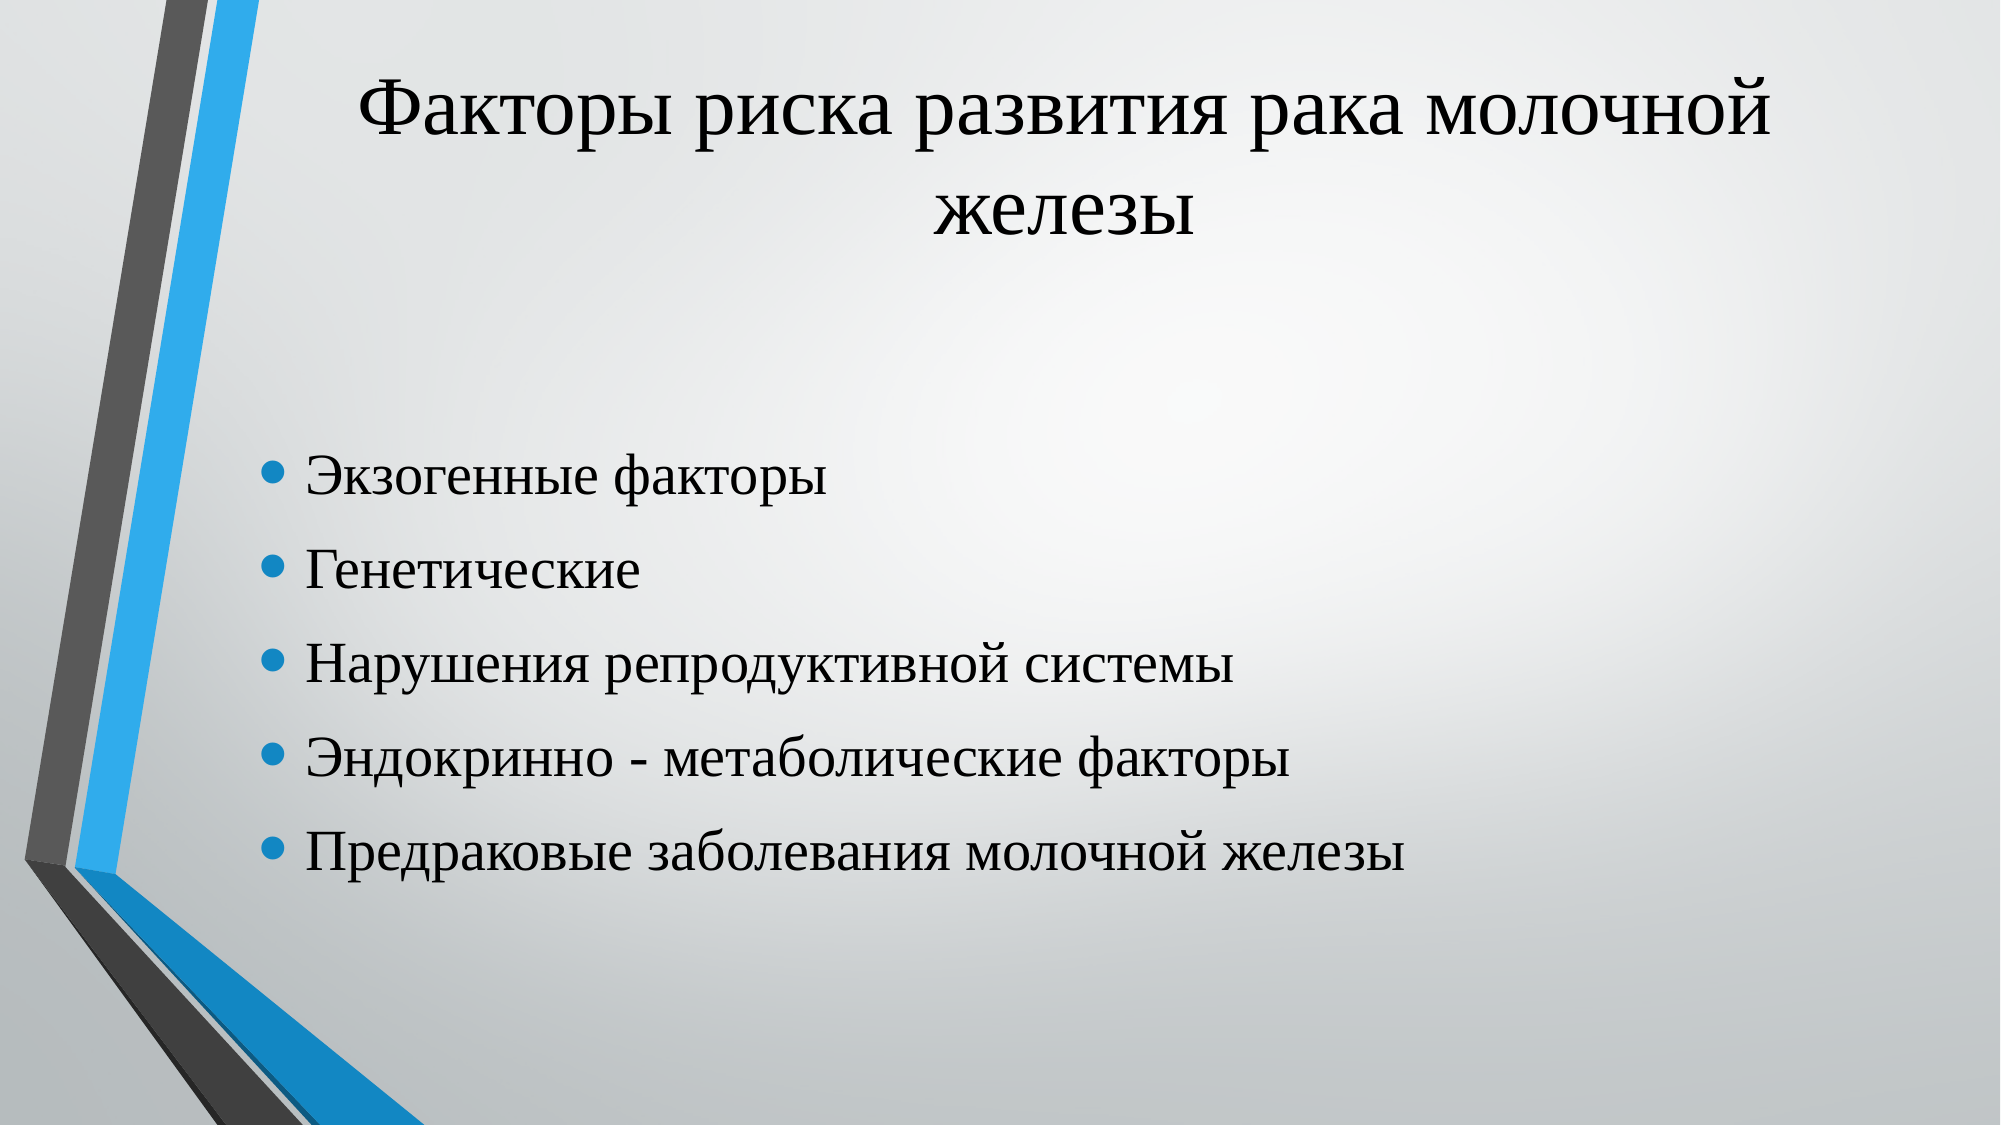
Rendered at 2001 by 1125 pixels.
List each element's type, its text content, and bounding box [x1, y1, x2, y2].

list Экзогенные факторы Генетические Нарушения репродуктивной системы Эндокринно ‑ метаболические факторы Предраковые заболевания молочной железы [243, 261, 1887, 1058]
title Факторы риска развития рака молочной железы [243, 0, 1887, 261]
